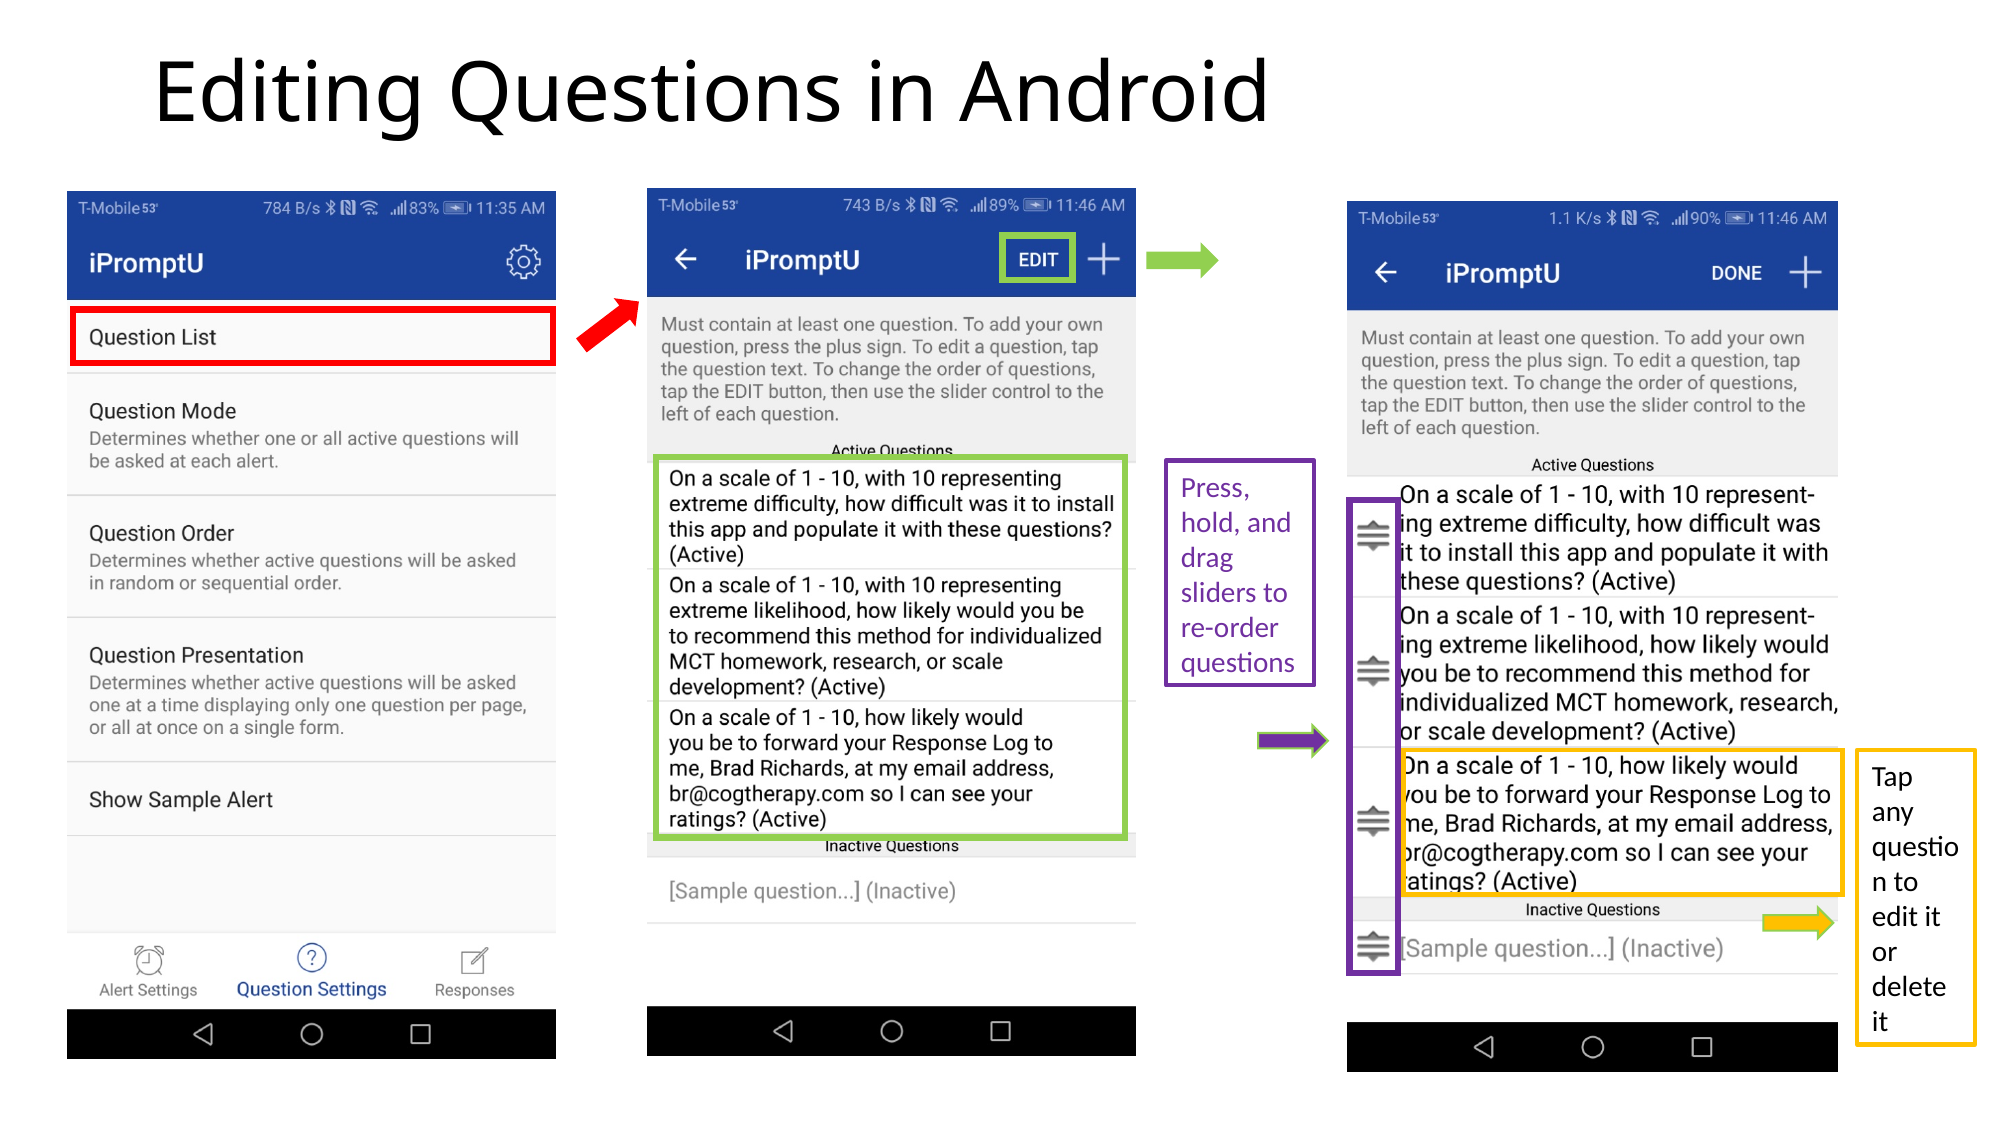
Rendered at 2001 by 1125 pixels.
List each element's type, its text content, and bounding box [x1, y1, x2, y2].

text_box [1838, 749, 1844, 896]
title Editing Questions in Android [137, 23, 1863, 166]
text_box [1146, 242, 1219, 279]
text_box Tap any question to edit it or delete it [1857, 749, 1975, 1045]
picture [1347, 201, 1838, 1073]
text_box Press, hold, and drag sliders to re-order questions [1165, 460, 1315, 686]
text_box [1257, 722, 1330, 759]
text_box [576, 298, 639, 353]
picture [67, 191, 556, 1059]
picture [647, 187, 1136, 1056]
